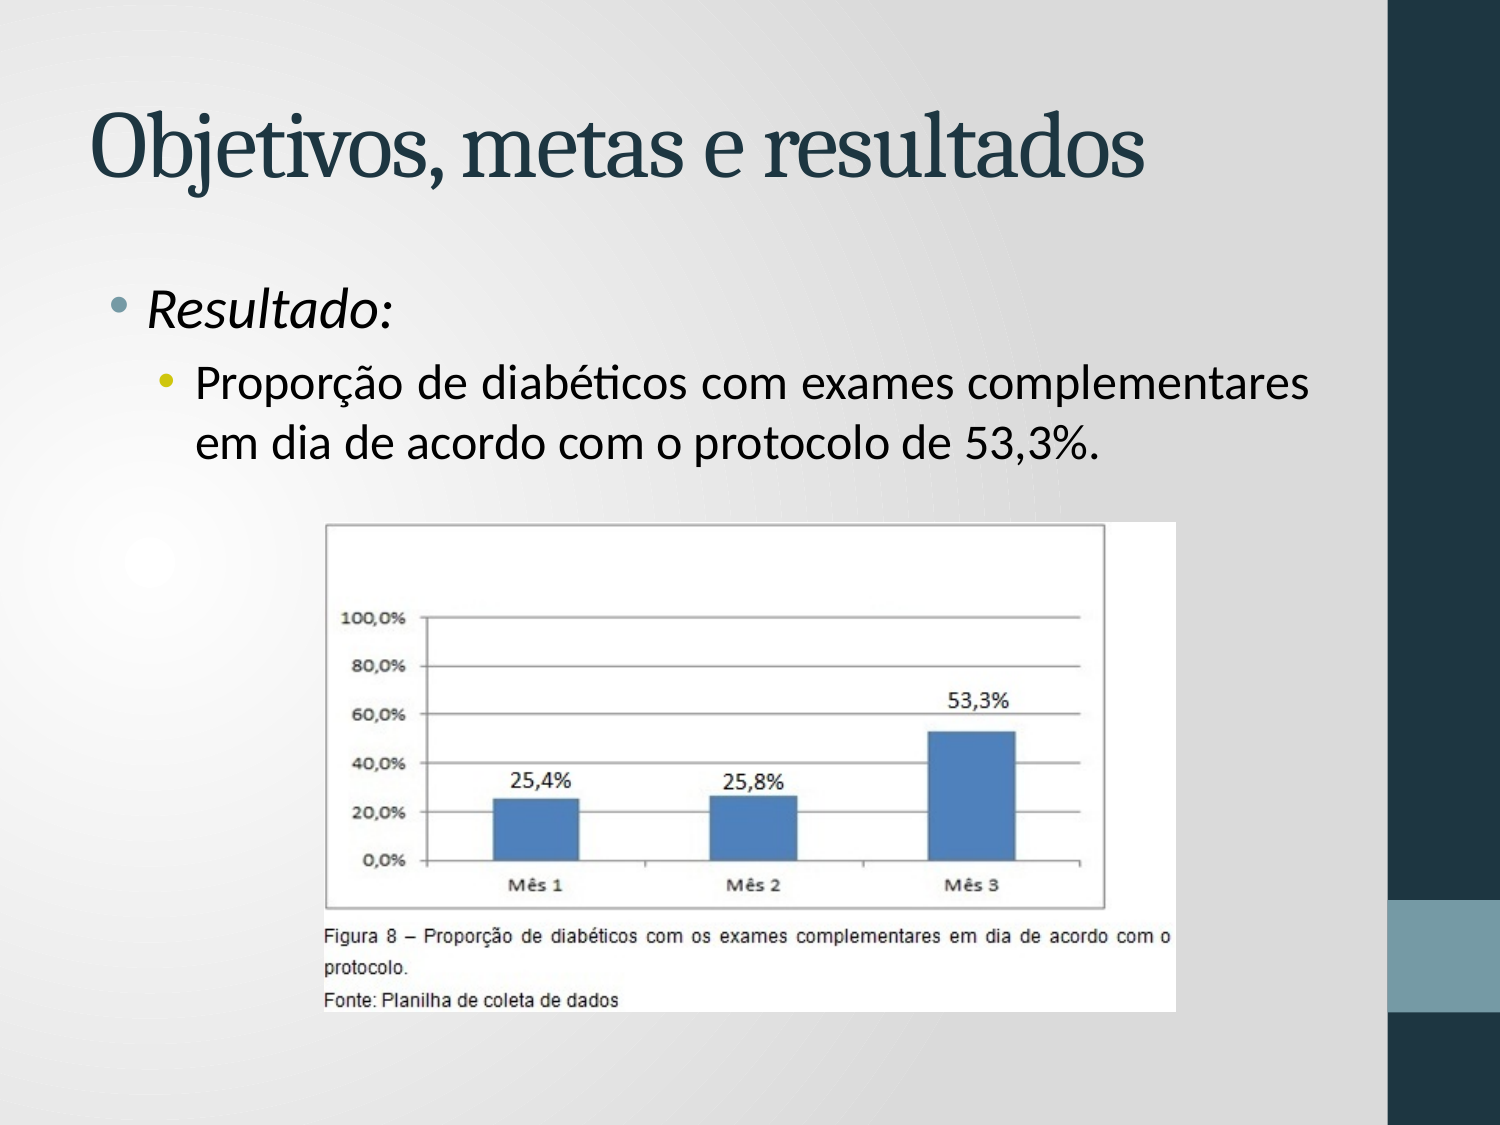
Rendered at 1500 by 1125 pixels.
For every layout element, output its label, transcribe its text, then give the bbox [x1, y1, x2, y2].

list Resultado: Proporção de diabéticos com exames complementares em dia de acordo com o protocolo de 53,3%. [75, 262, 1325, 1050]
title Objetivos, metas e resultados [75, 45, 1325, 233]
picture [323, 521, 1177, 1012]
